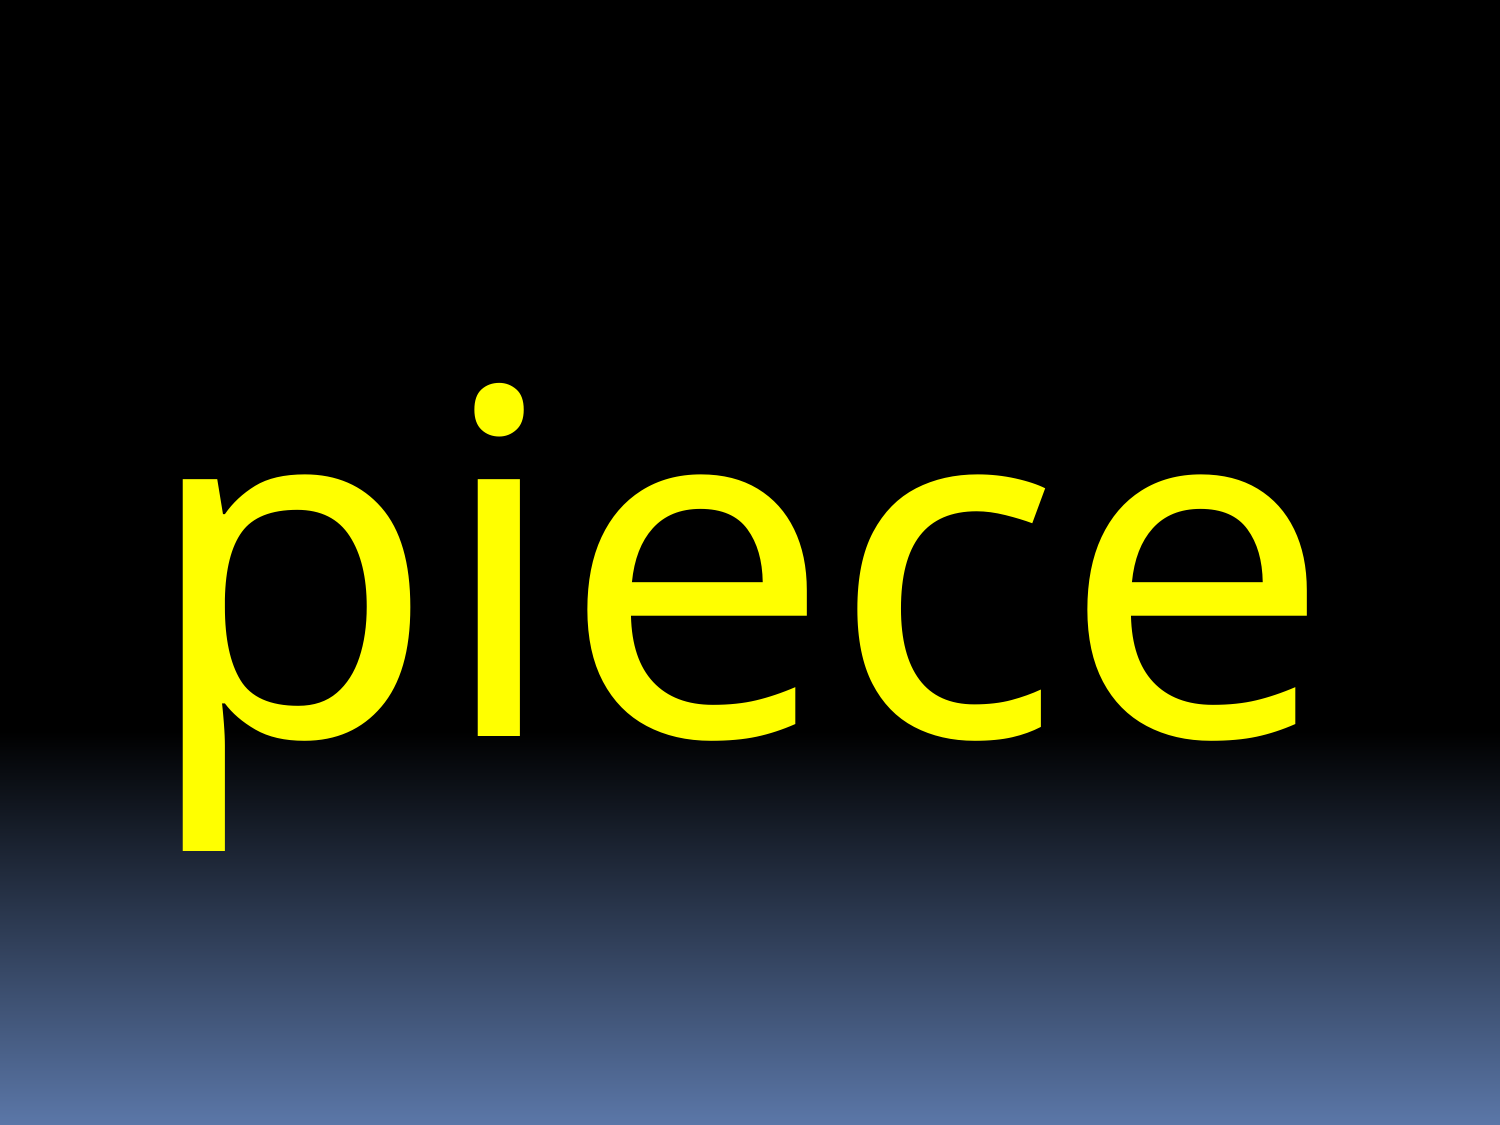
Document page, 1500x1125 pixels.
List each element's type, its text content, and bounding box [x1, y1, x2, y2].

text_box piece [62, 249, 1413, 840]
